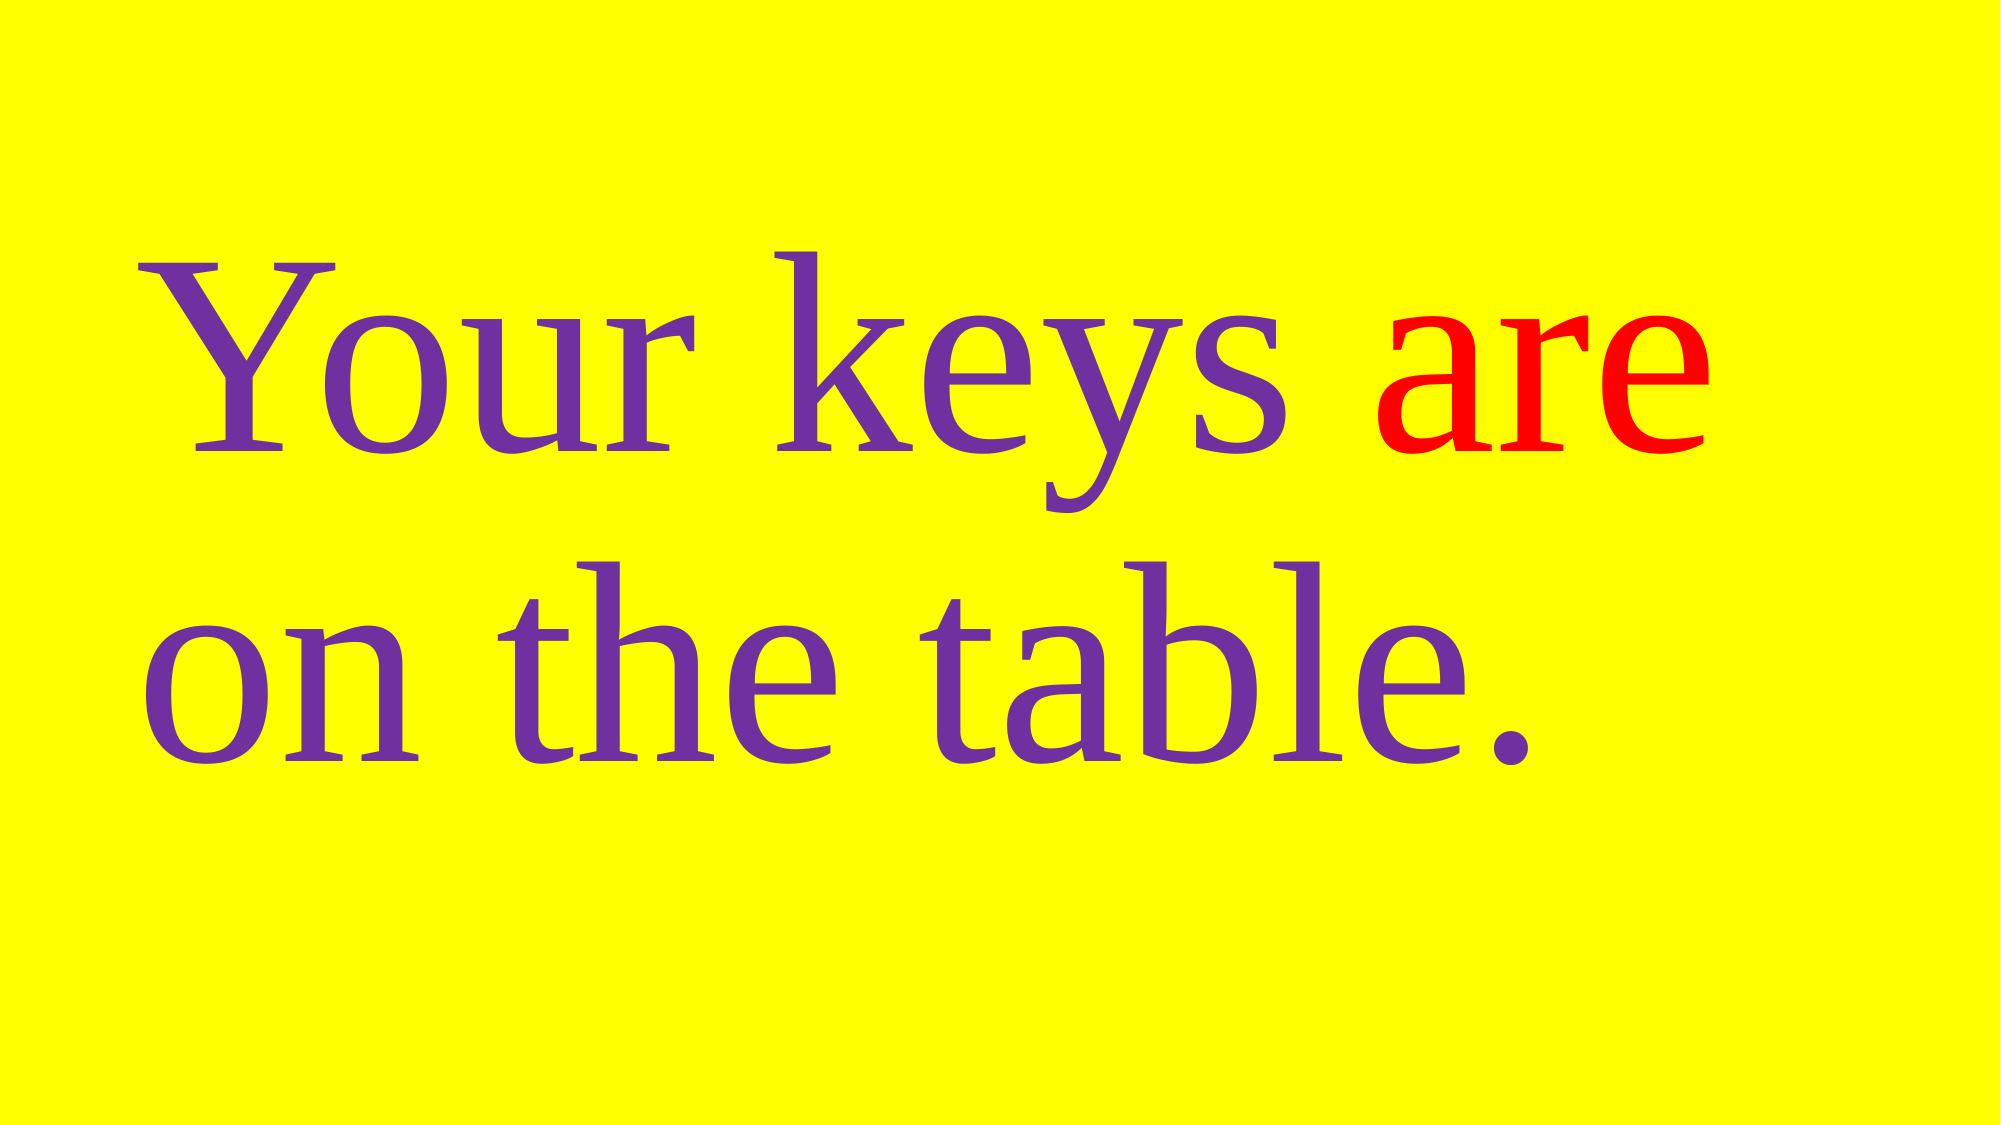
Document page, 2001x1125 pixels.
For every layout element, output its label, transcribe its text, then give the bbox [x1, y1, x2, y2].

list Your keys are on the table. [120, 195, 1898, 917]
